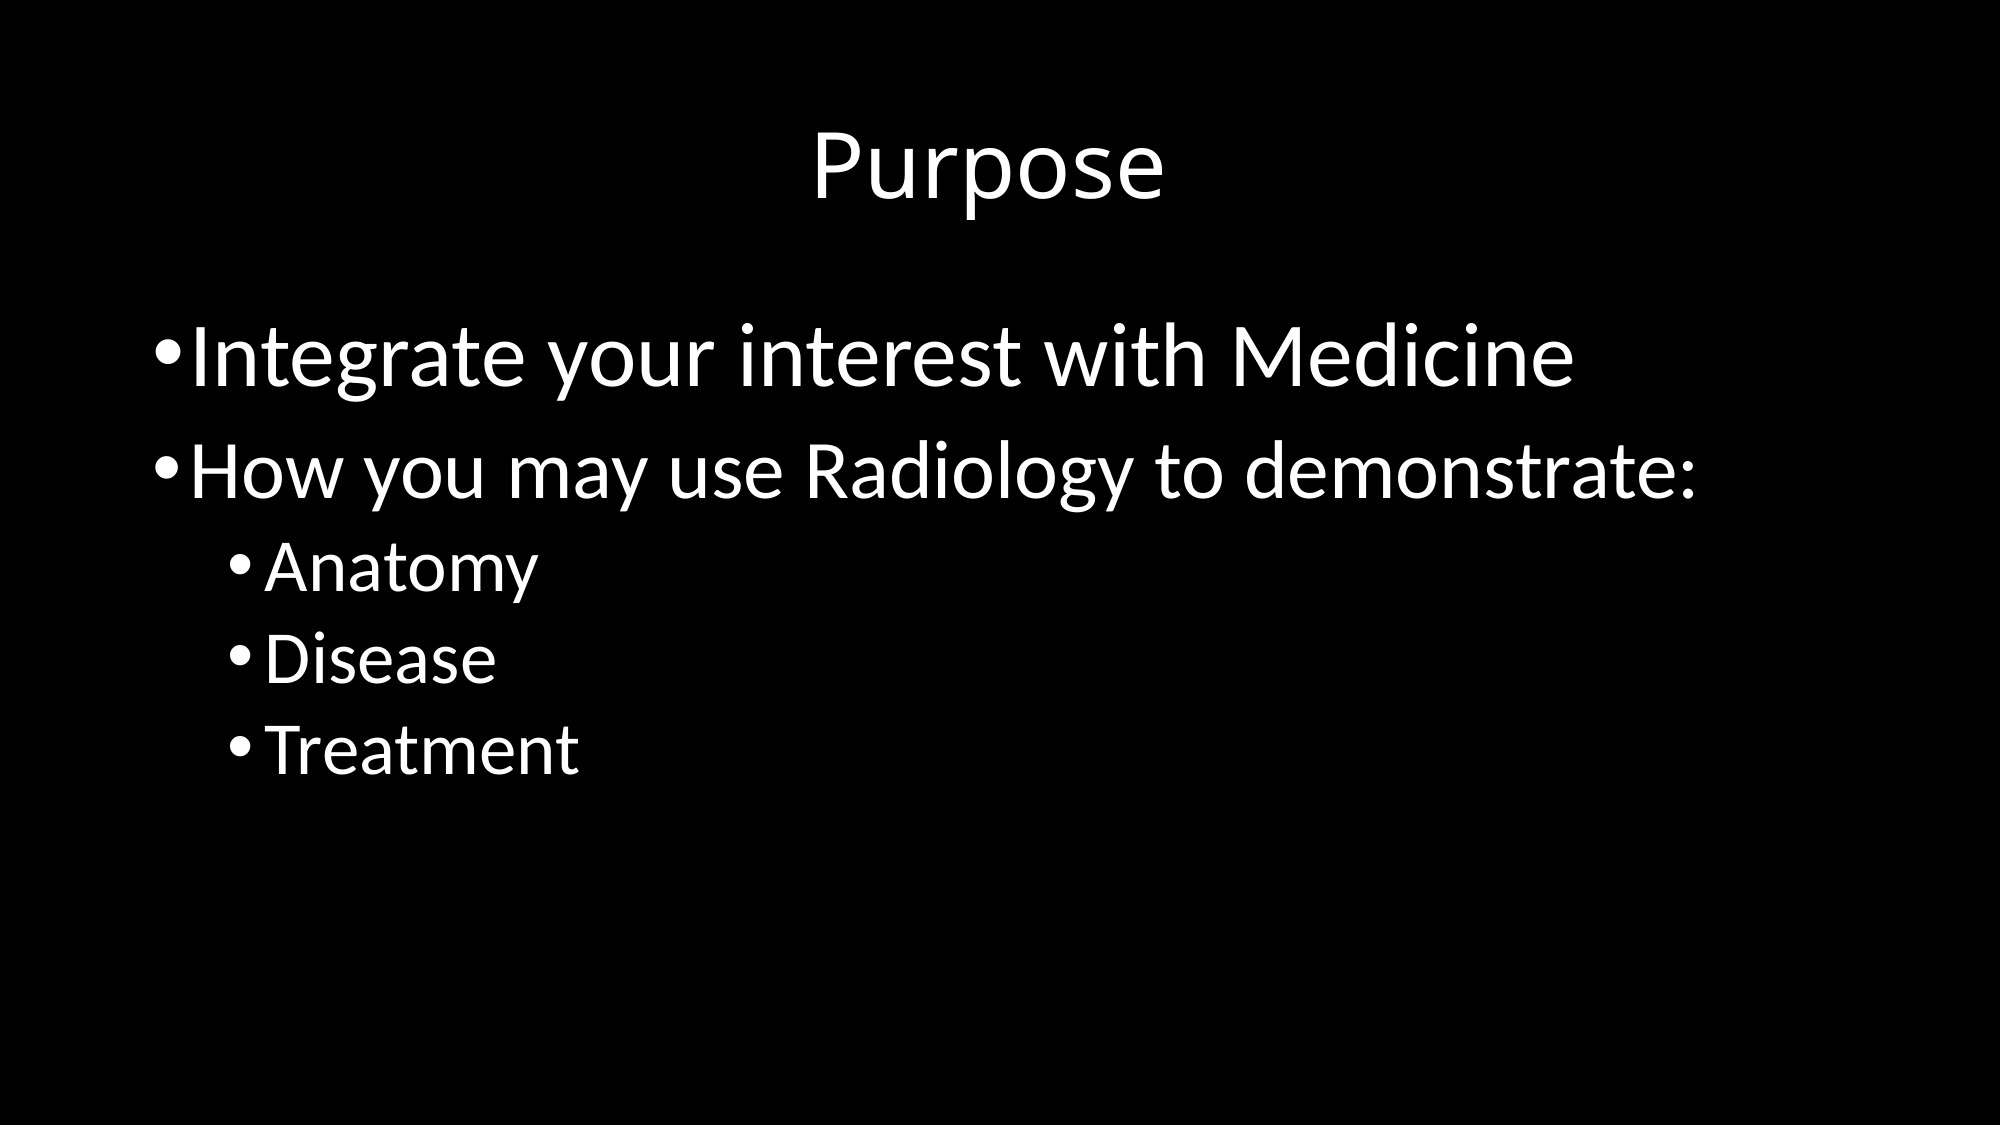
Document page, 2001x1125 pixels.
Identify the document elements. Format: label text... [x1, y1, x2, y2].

title Purpose [137, 59, 1863, 278]
list Integrate your interest with Medicine How you may use Radiology to demonstrate: Anatomy Disease Treatment [137, 299, 1863, 1014]
